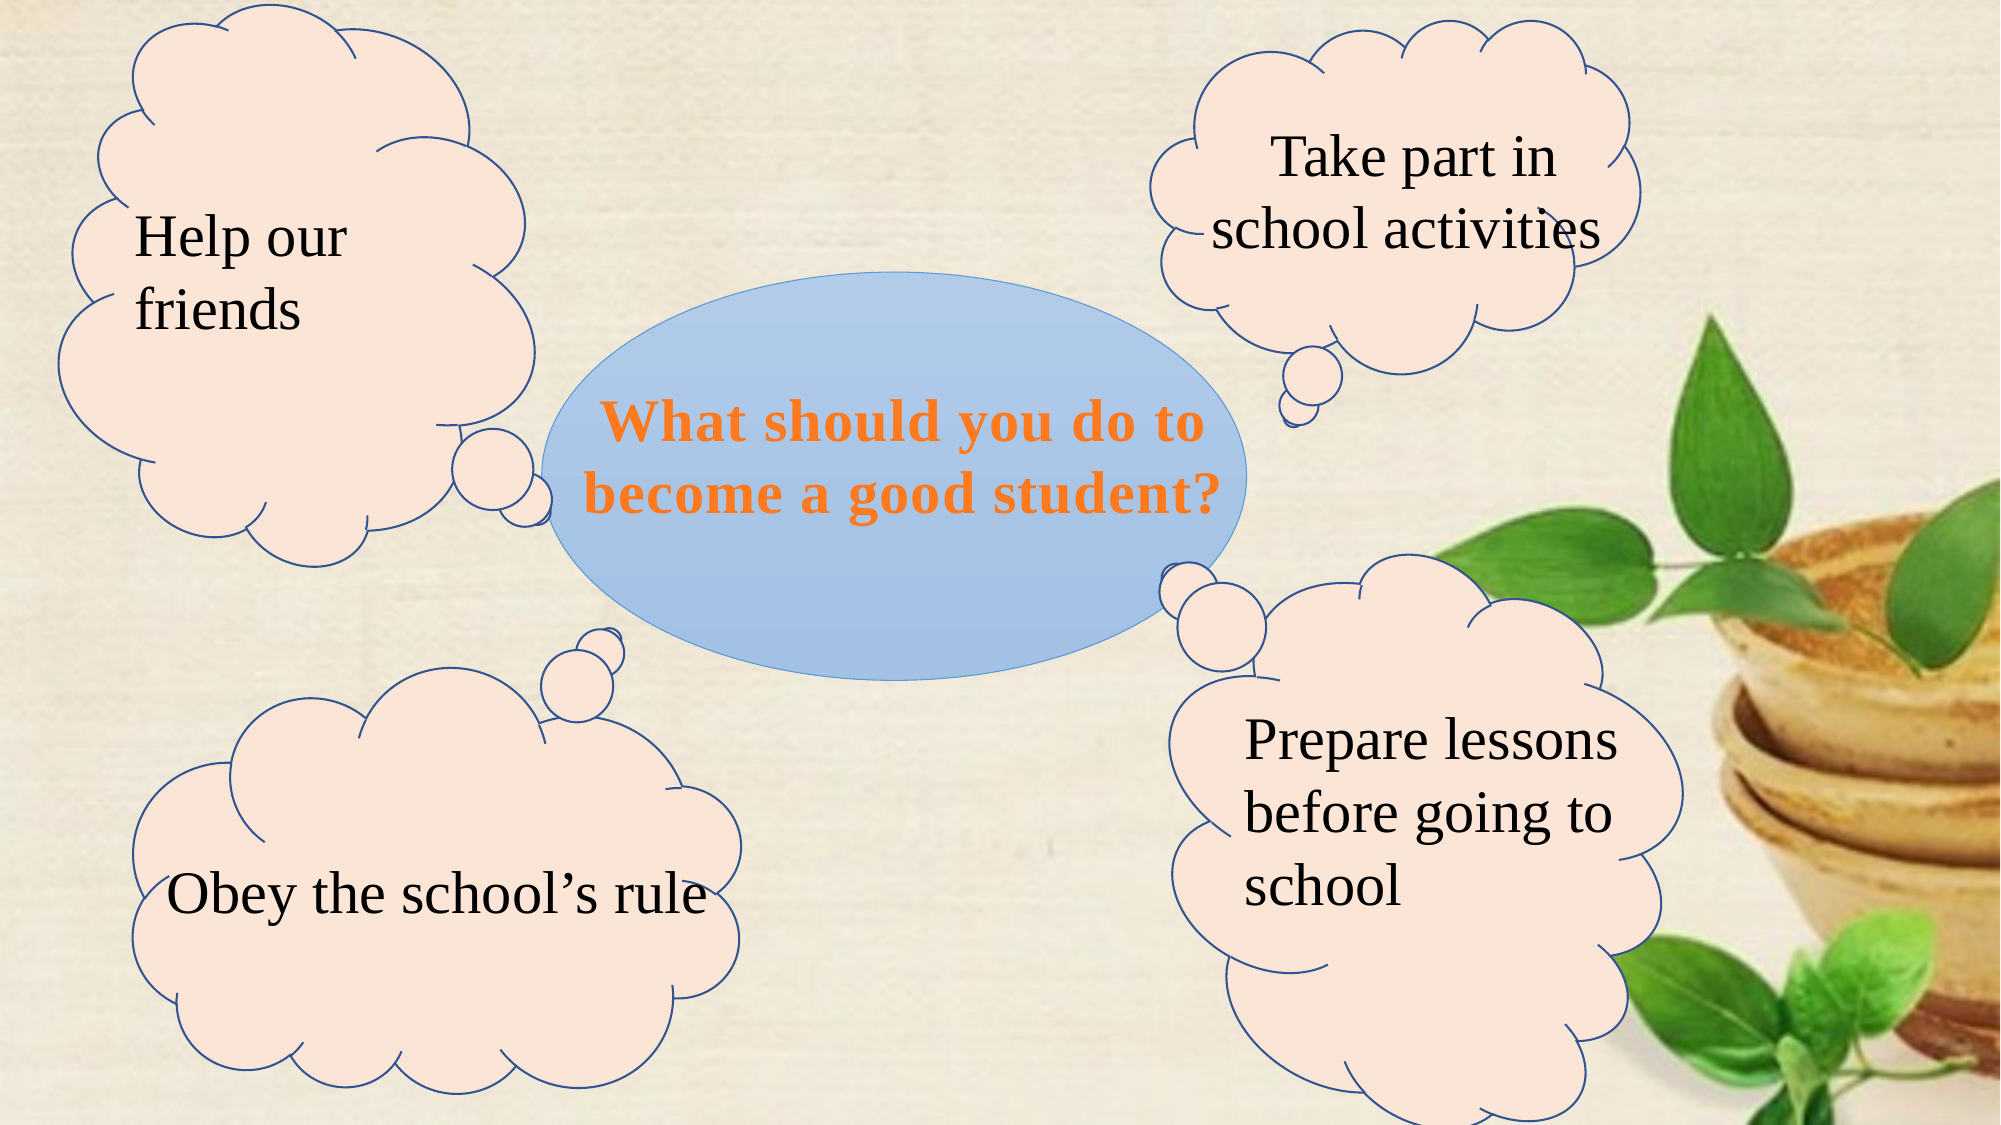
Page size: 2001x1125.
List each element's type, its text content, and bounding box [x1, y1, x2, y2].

text_box [589, 271, 1199, 373]
text_box [1158, 553, 1658, 1125]
text_box Help our friends [119, 188, 483, 349]
text_box [131, 627, 743, 1095]
picture [0, 0, 2001, 1125]
text_box What should you do to become a good student? [541, 373, 1267, 533]
text_box Prepare lessons before going to school [1229, 692, 1690, 925]
text_box Take part in school activities [1188, 108, 1641, 269]
text_box [57, 3, 553, 568]
text_box [1195, 19, 1629, 108]
text_box [1149, 138, 1576, 429]
text_box [555, 533, 1234, 681]
text_box Obey the school’s rule [144, 845, 731, 933]
